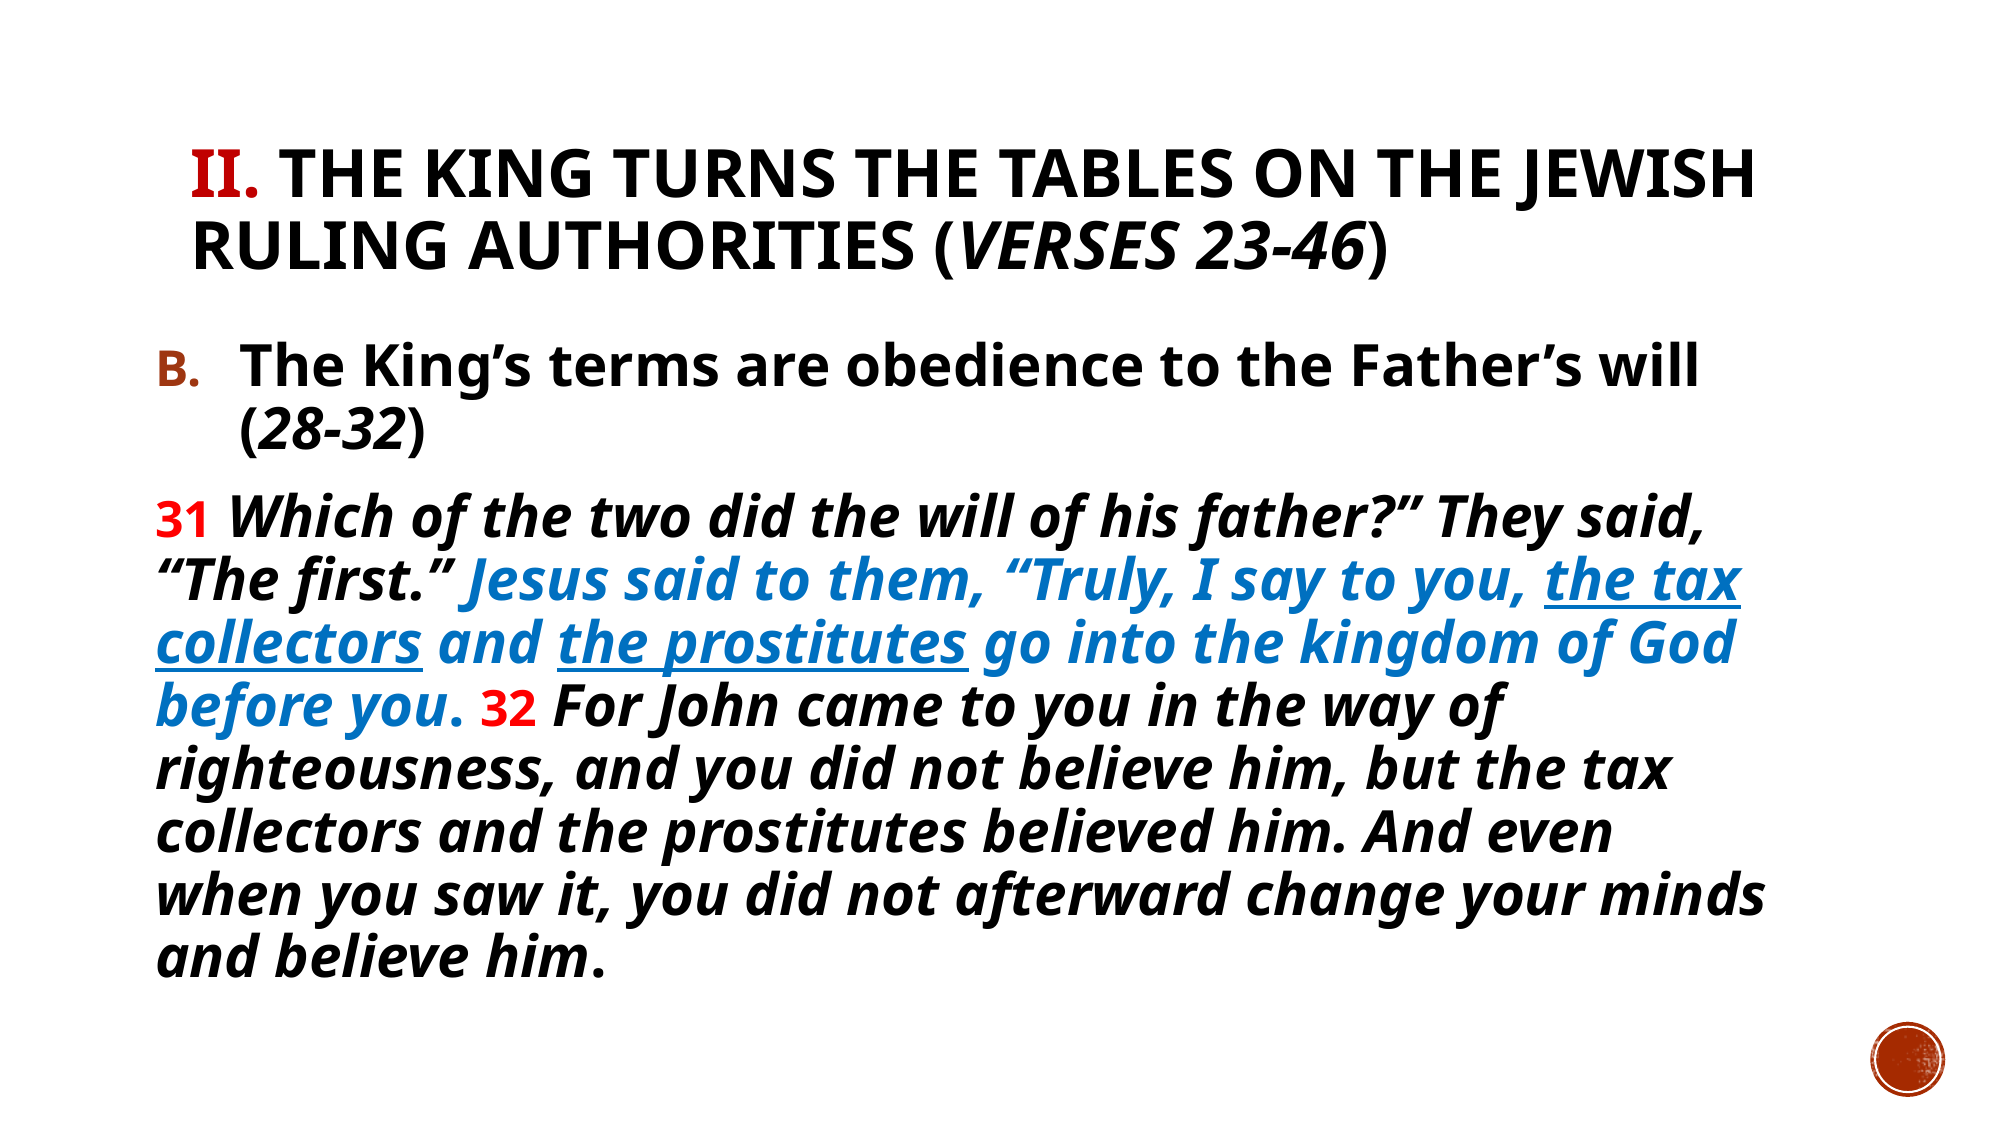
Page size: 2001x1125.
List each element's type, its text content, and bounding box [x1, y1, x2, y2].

title II. The King turns the tables on the Jewish ruling authorities (verses 23-46) [175, 79, 1907, 344]
list The King’s terms are obedience to the Father’s will (28-32) 31 Which of the two did the will of his father?” They said, “The first.” Jesus said to them, “Truly, I say to you, the tax collectors and the prostitutes go into the kingdom of God before you. 32 For John came to you in the way of righteousness, and you did not believe him, but the tax collectors and the prostitutes believed him. And even when you saw it, you did not afterward change your minds and believe him. [140, 328, 1791, 1106]
